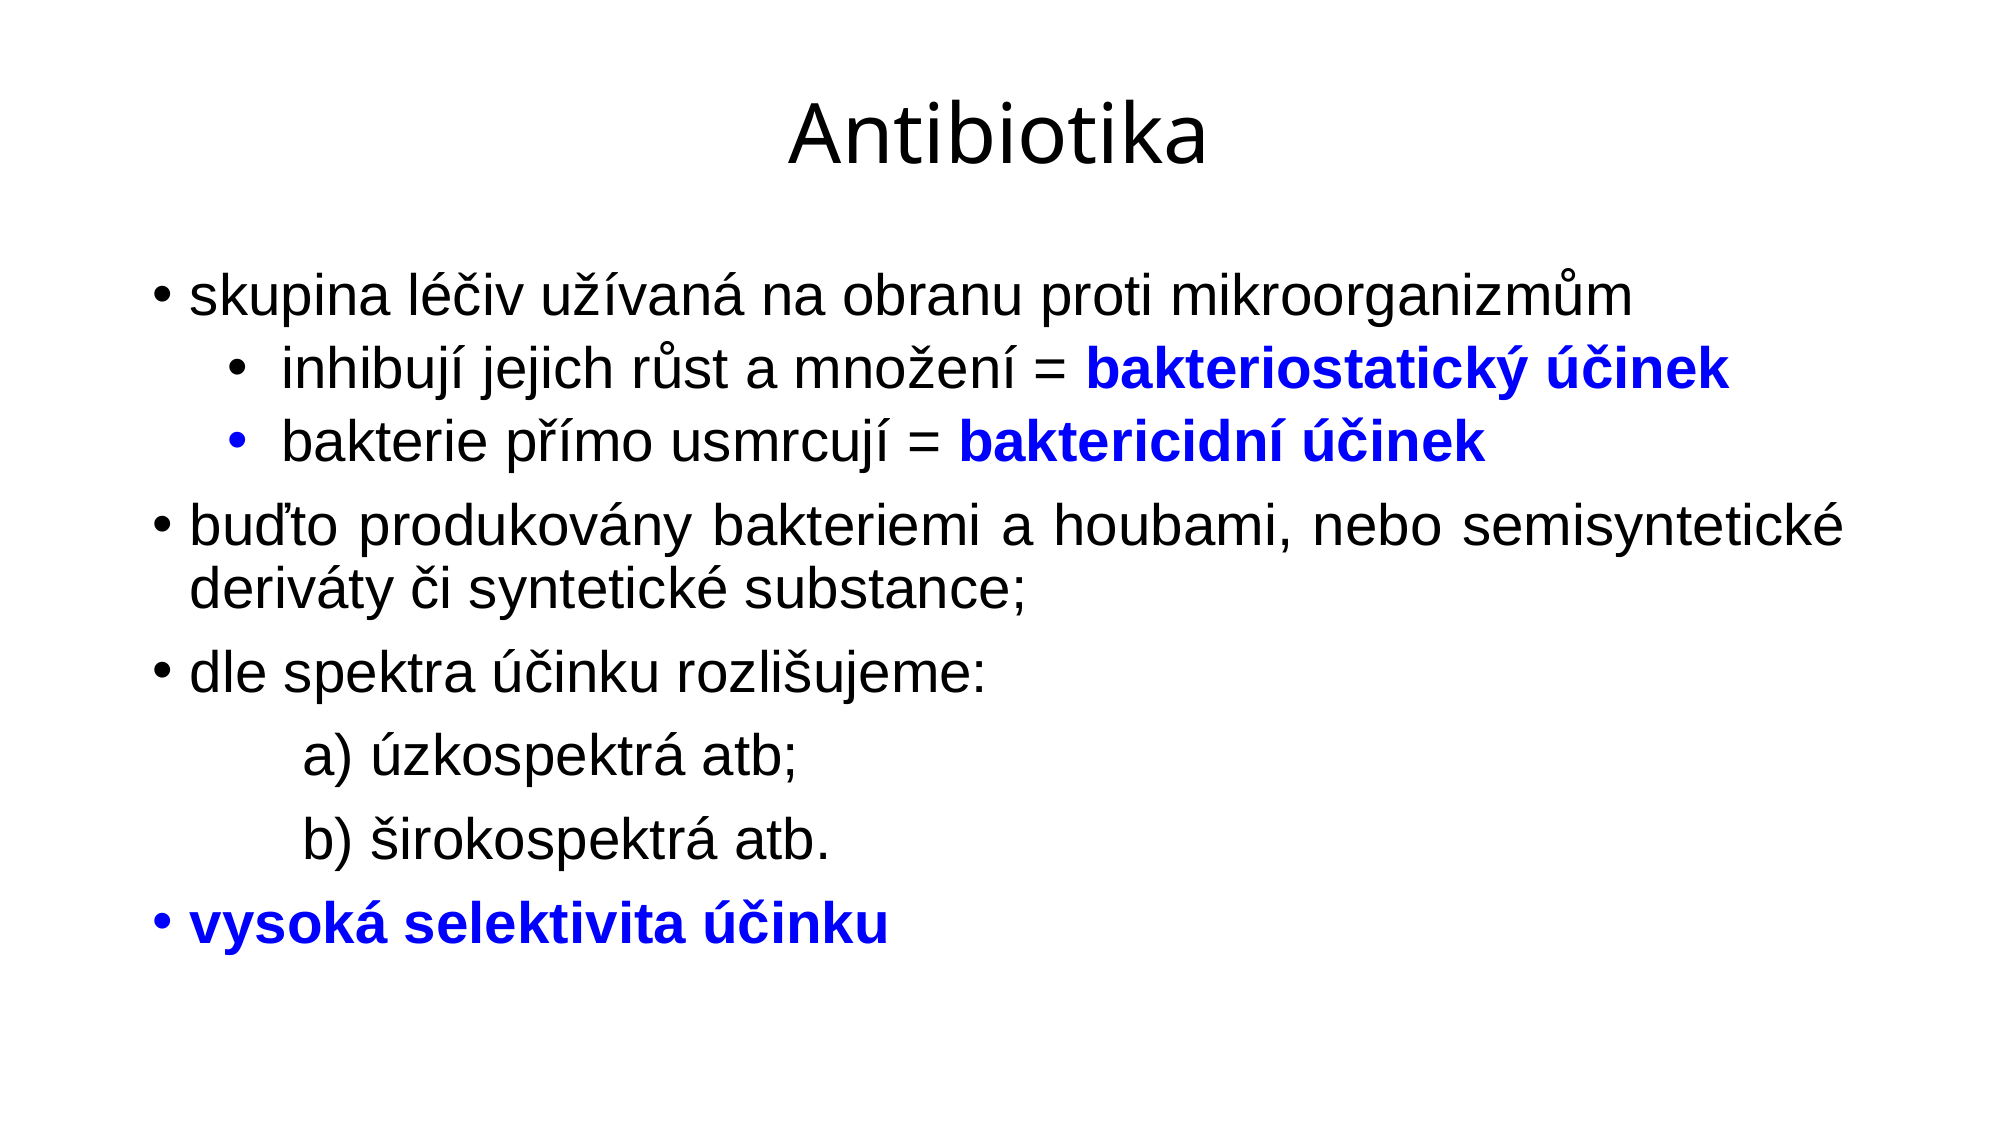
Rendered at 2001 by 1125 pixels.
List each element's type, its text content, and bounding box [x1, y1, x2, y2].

list skupina léčiv užívaná na obranu proti mikroorganizmům inhibují jejich růst a množení = bakteriostatický účinek bakterie přímo usmrcují = baktericidní účinek buďto produkovány bakteriemi a houbami, nebo semisyntetické deriváty či syntetické substance; dle spektra účinku rozlišujeme: a) úzkospektrá atb; b) širokospektrá atb. vysoká selektivita účinku [137, 257, 1863, 981]
title Antibiotika [137, 59, 1863, 215]
